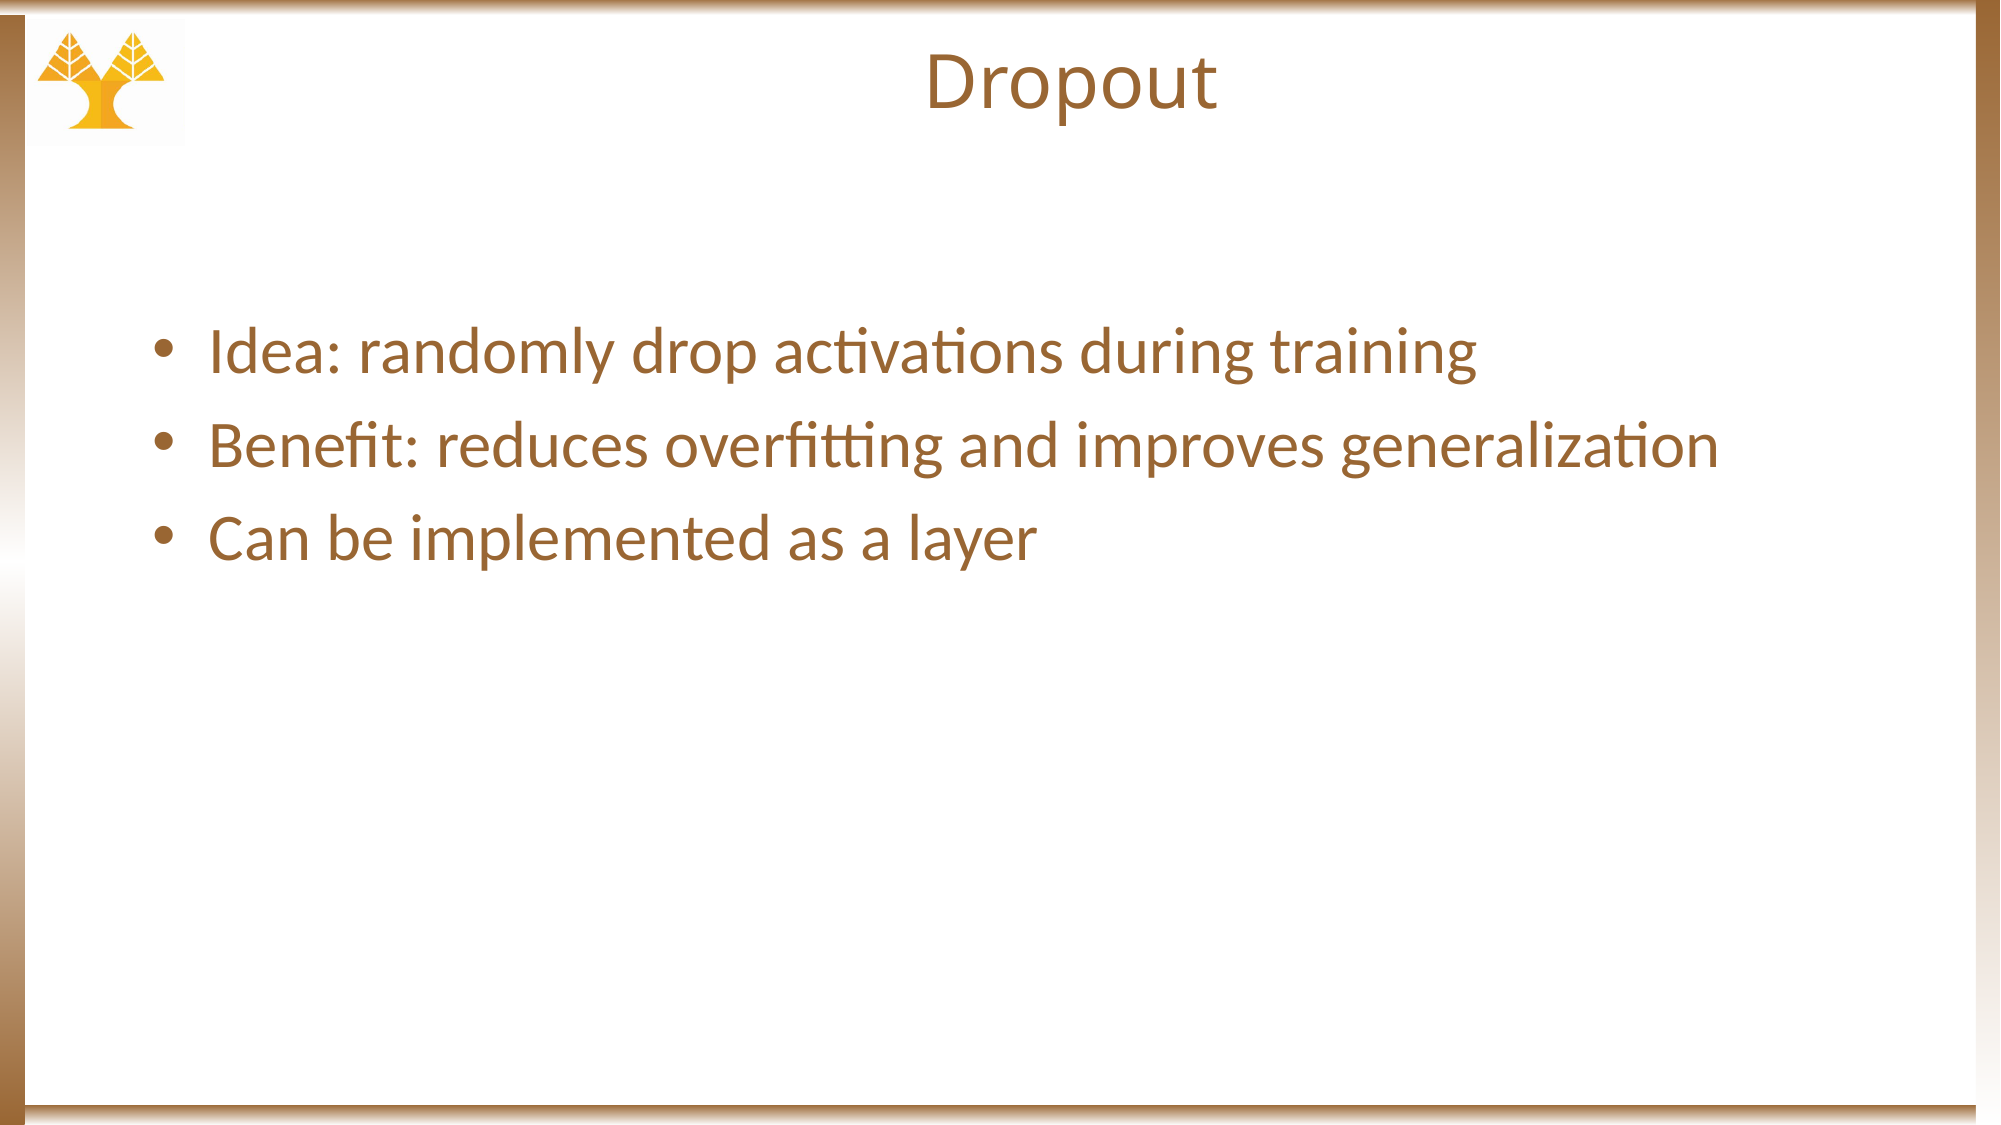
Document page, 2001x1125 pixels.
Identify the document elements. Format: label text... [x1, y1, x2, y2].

title Dropout [181, 19, 1961, 138]
picture [27, 19, 185, 146]
list Idea: randomly drop activations during training Benefit: reduces overfitting and improves generalization Can be implemented as a layer [137, 299, 1806, 1125]
